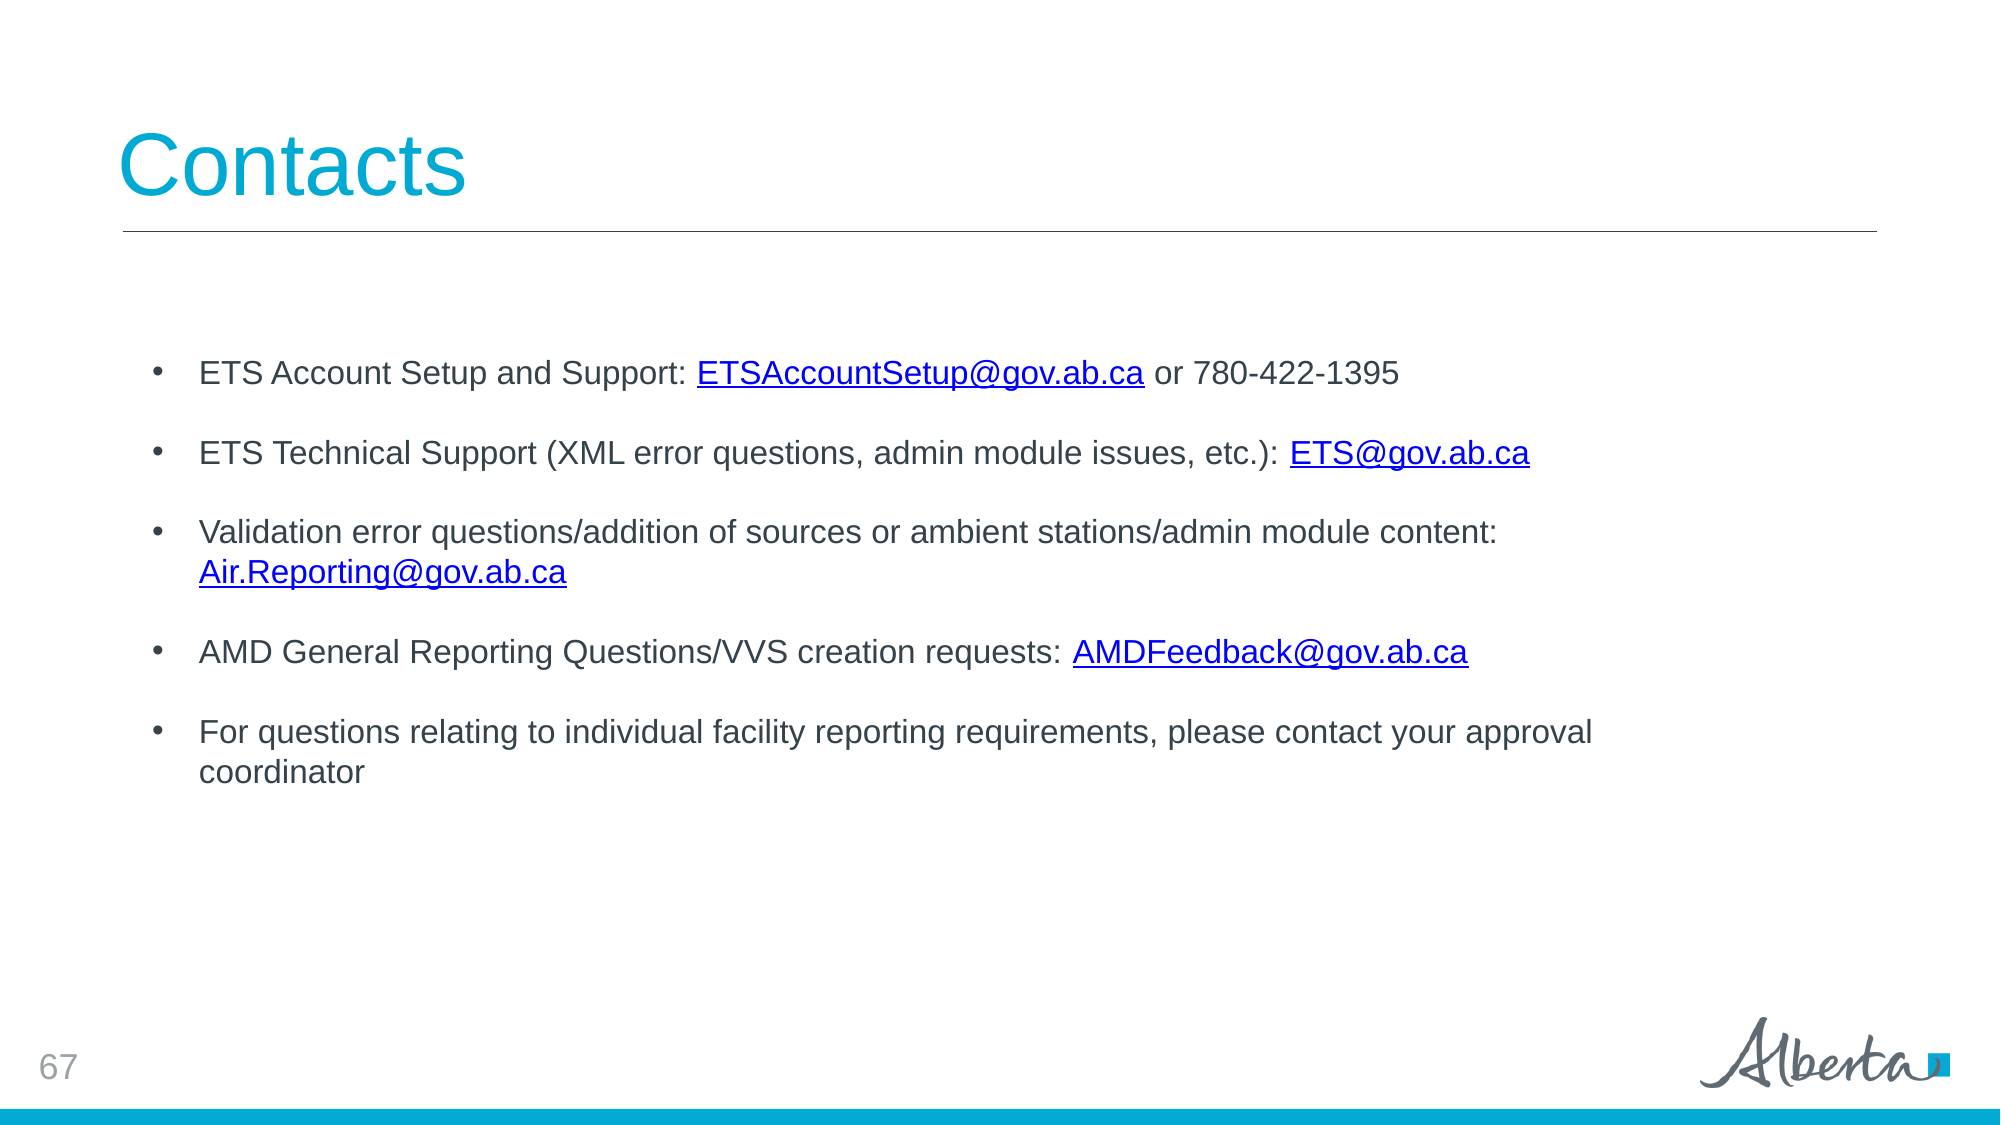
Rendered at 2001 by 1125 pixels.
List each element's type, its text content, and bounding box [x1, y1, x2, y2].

picture [1700, 1017, 1950, 1088]
text_box ETS Account Setup and Support: ETSAccountSetup@gov.ab.ca or 780-422-1395 ETS Technical Support (XML error questions, admin module issues, etc.): ETS@gov.ab.ca Validation error questions/addition of sources or ambient stations/admin module content: Air.Reporting@gov.ab.ca AMD General Reporting Questions/VVS creation requests: AMDFeedback@gov.ab.ca For questions relating to individual facility reporting requirements, please contact your approval coordinator [137, 303, 1721, 878]
slide_number 67 [23, 1035, 474, 1096]
title Contacts [102, 96, 1900, 221]
